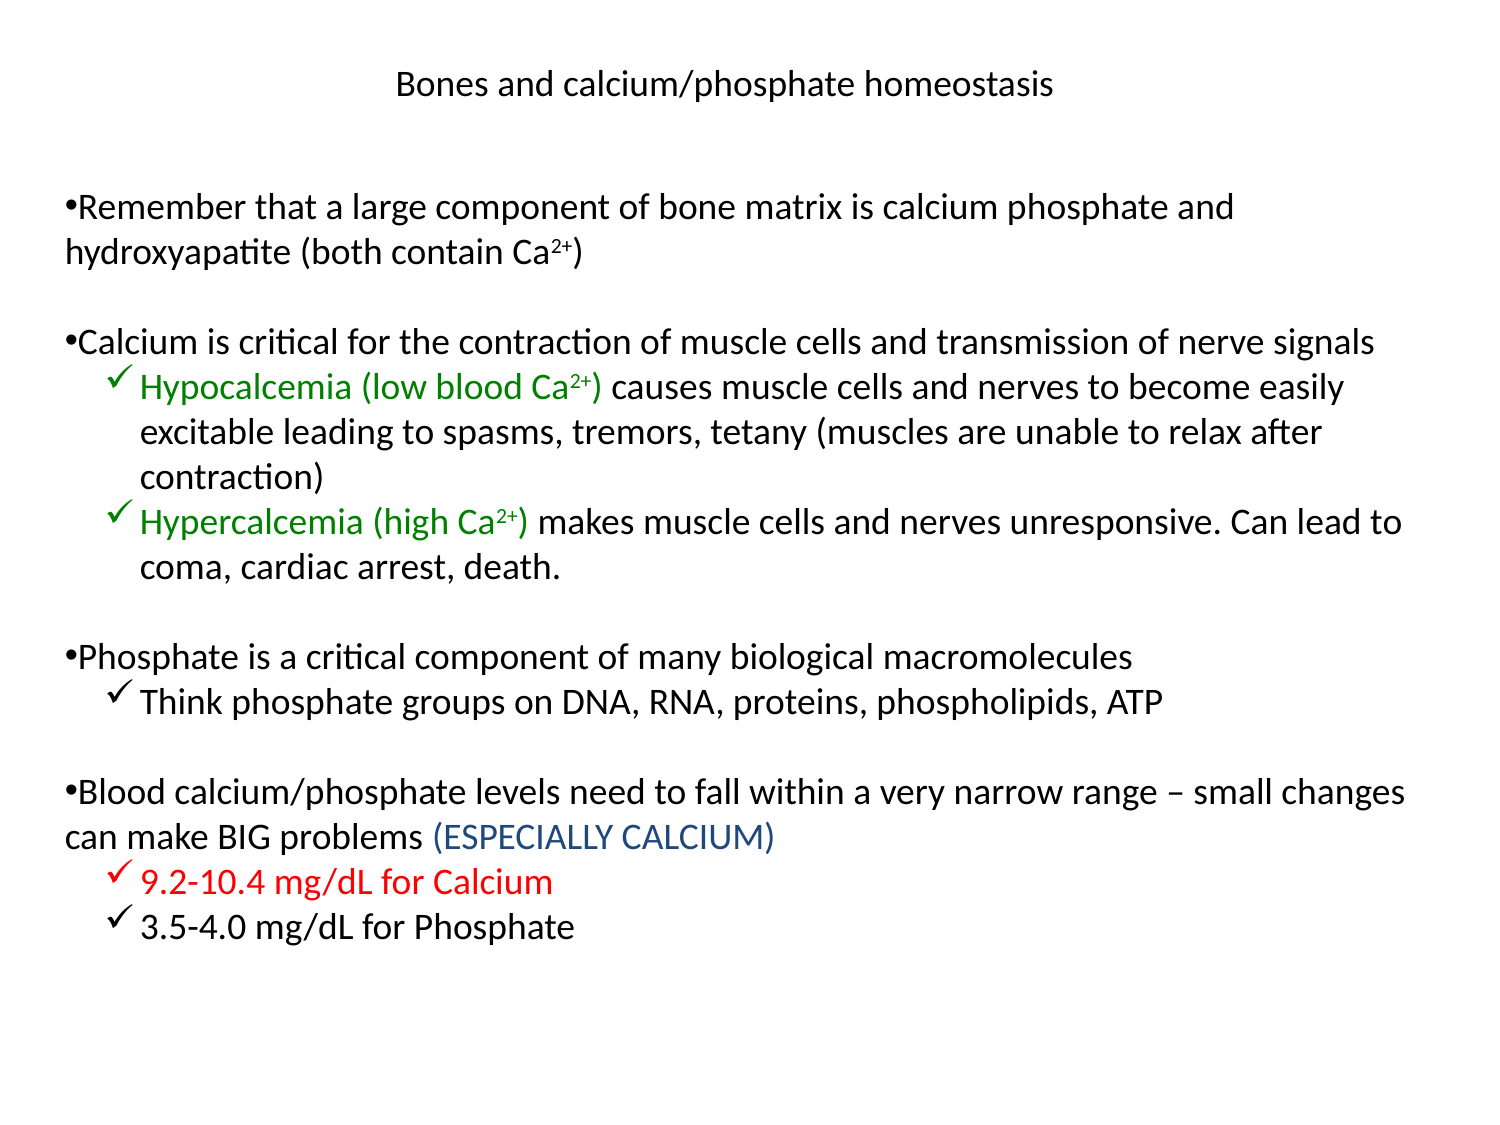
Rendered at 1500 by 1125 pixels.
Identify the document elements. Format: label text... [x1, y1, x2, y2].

text_box Bones and calcium/phosphate homeostasis [380, 51, 1070, 112]
text_box Remember that a large component of bone matrix is calcium phosphate and hydroxyapatite (both contain Ca2+) Calcium is critical for the contraction of muscle cells and transmission of nerve signals Hypocalcemia (low blood Ca2+) causes muscle cells and nerves to become easily excitable leading to spasms, tremors, tetany (muscles are unable to relax after contraction) Hypercalcemia (high Ca2+) makes muscle cells and nerves unresponsive. Can lead to coma, cardiac arrest, death. Phosphate is a critical component of many biological macromolecules Think phosphate groups on DNA, RNA, proteins, phospholipids, ATP Blood calcium/phosphate levels need to fall within a very narrow range – small changes can make BIG problems (ESPECIALLY CALCIUM) 9.2-10.4 mg/dL for Calcium 3.5-4.0 mg/dL for Phosphate [50, 174, 1450, 1045]
